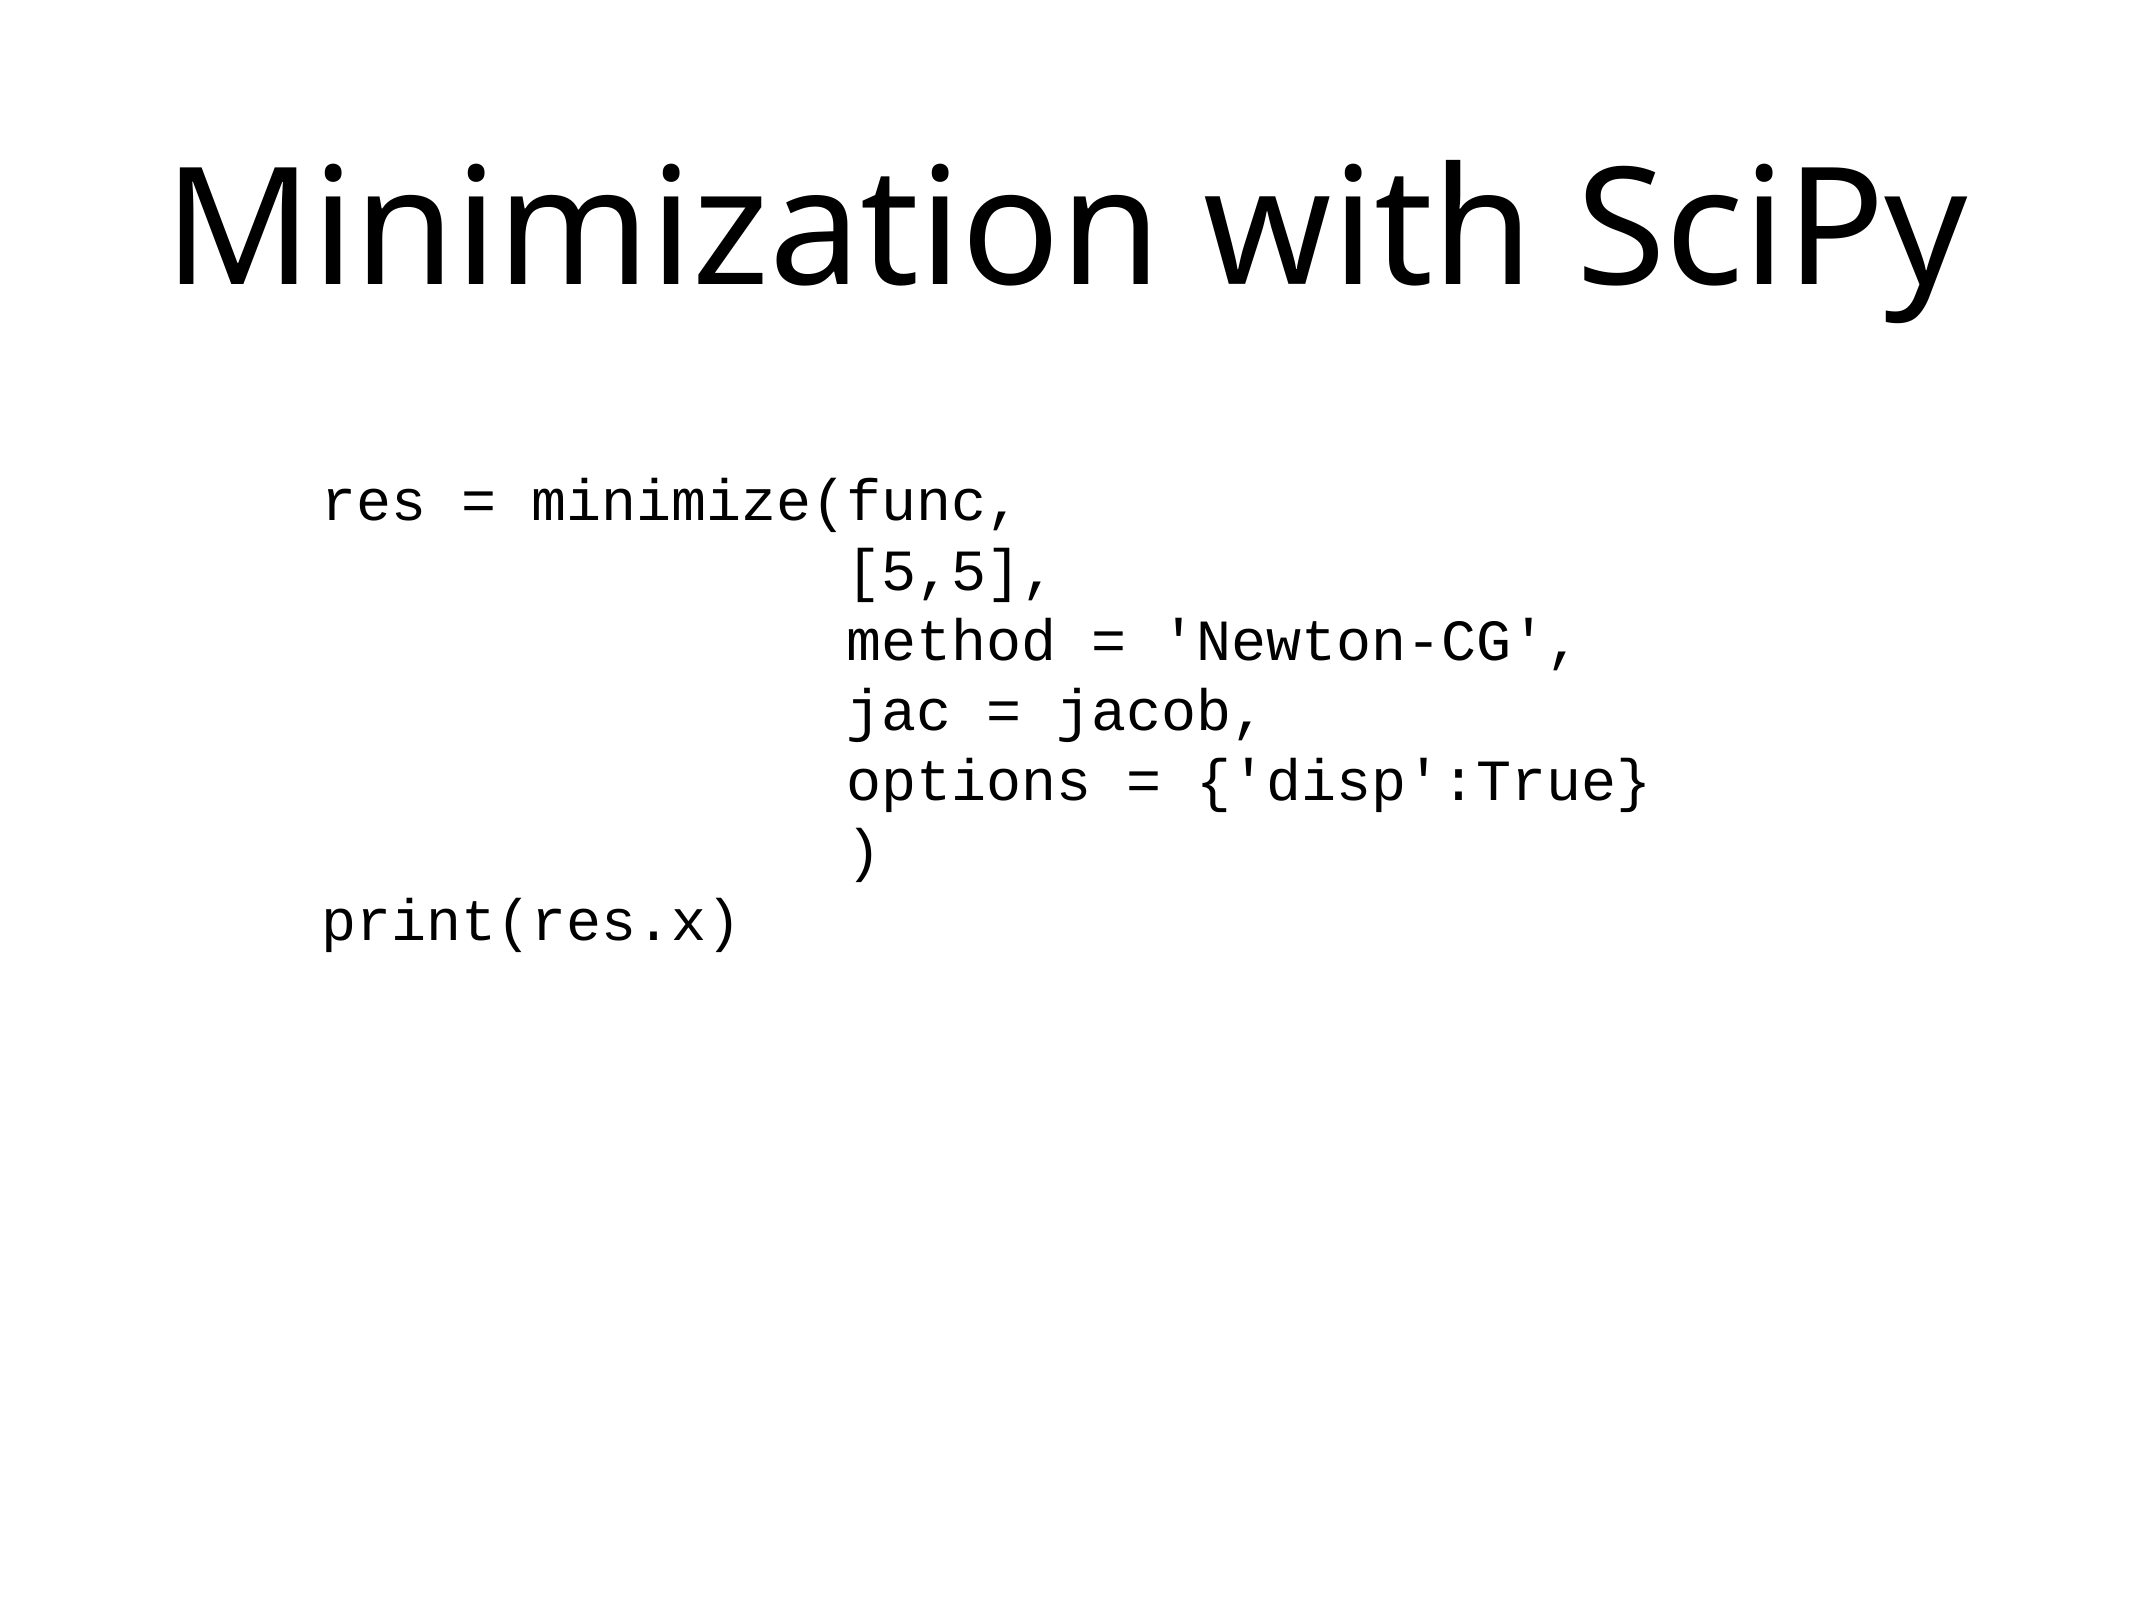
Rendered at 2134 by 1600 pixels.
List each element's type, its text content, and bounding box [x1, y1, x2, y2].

text_box res = minimize(func, [5,5], method = 'Newton-CG', jac = jacob, options = {'disp':True} ) print(res.x) [313, 454, 1660, 961]
title Minimization with SciPy [155, 41, 1978, 397]
